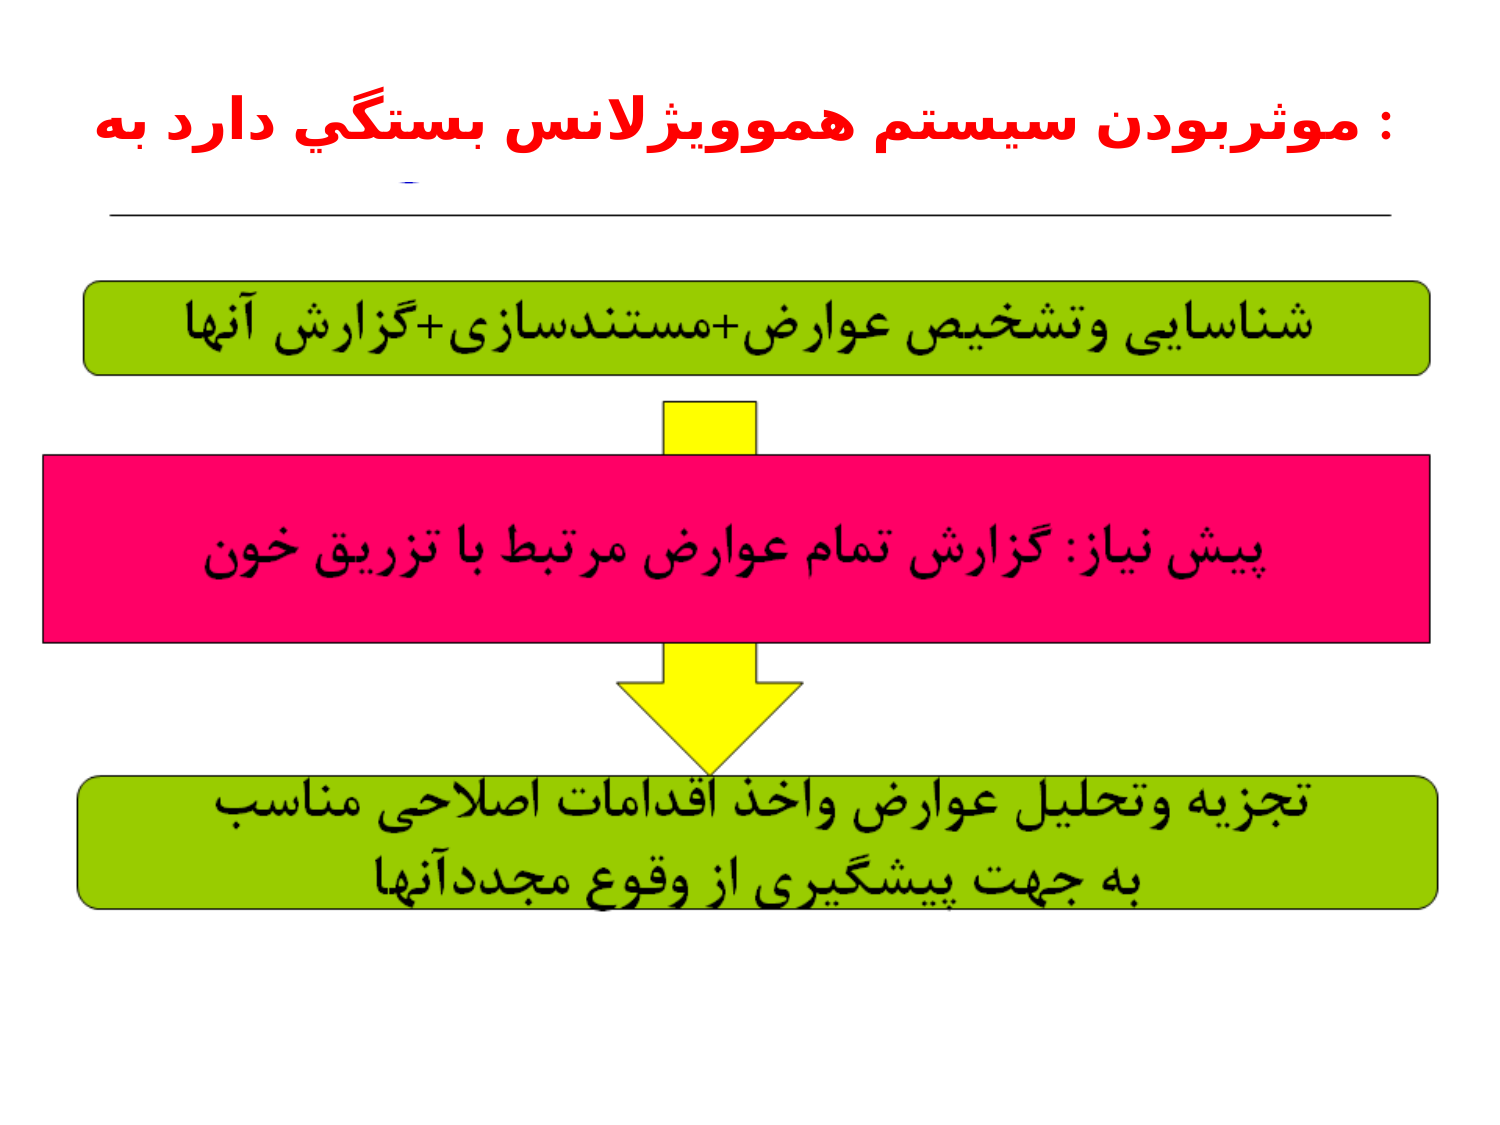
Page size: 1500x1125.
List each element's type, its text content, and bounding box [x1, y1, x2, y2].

picture [30, 182, 1470, 943]
title موثربودن سيستم هموويژلانس بستگي دارد به : [62, 45, 1425, 181]
